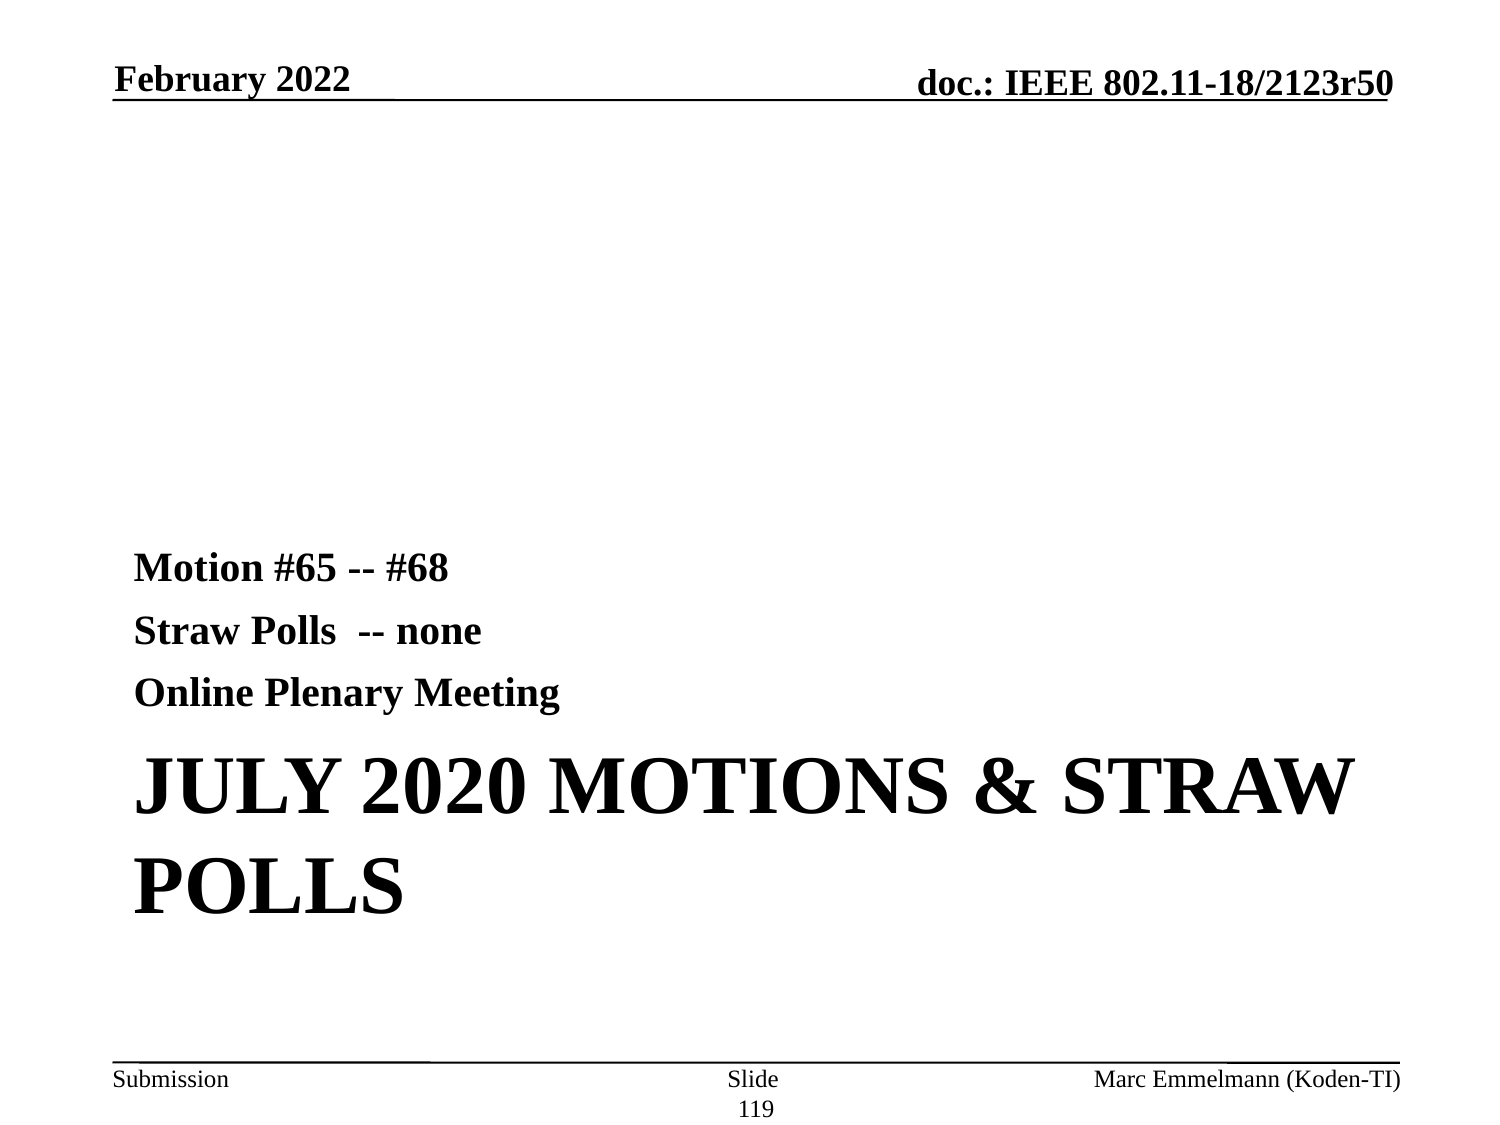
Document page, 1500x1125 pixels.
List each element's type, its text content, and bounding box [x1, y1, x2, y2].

title July 2020 Motions & Straw Polls [118, 724, 1394, 947]
list Motion #65 -- #68 Straw Polls -- none Online Plenary Meeting [118, 476, 1394, 724]
footer Marc Emmelmann (Koden-TI) [878, 1061, 1402, 1093]
slide_number Slide 119 [712, 1061, 800, 1123]
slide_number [114, 54, 423, 100]
